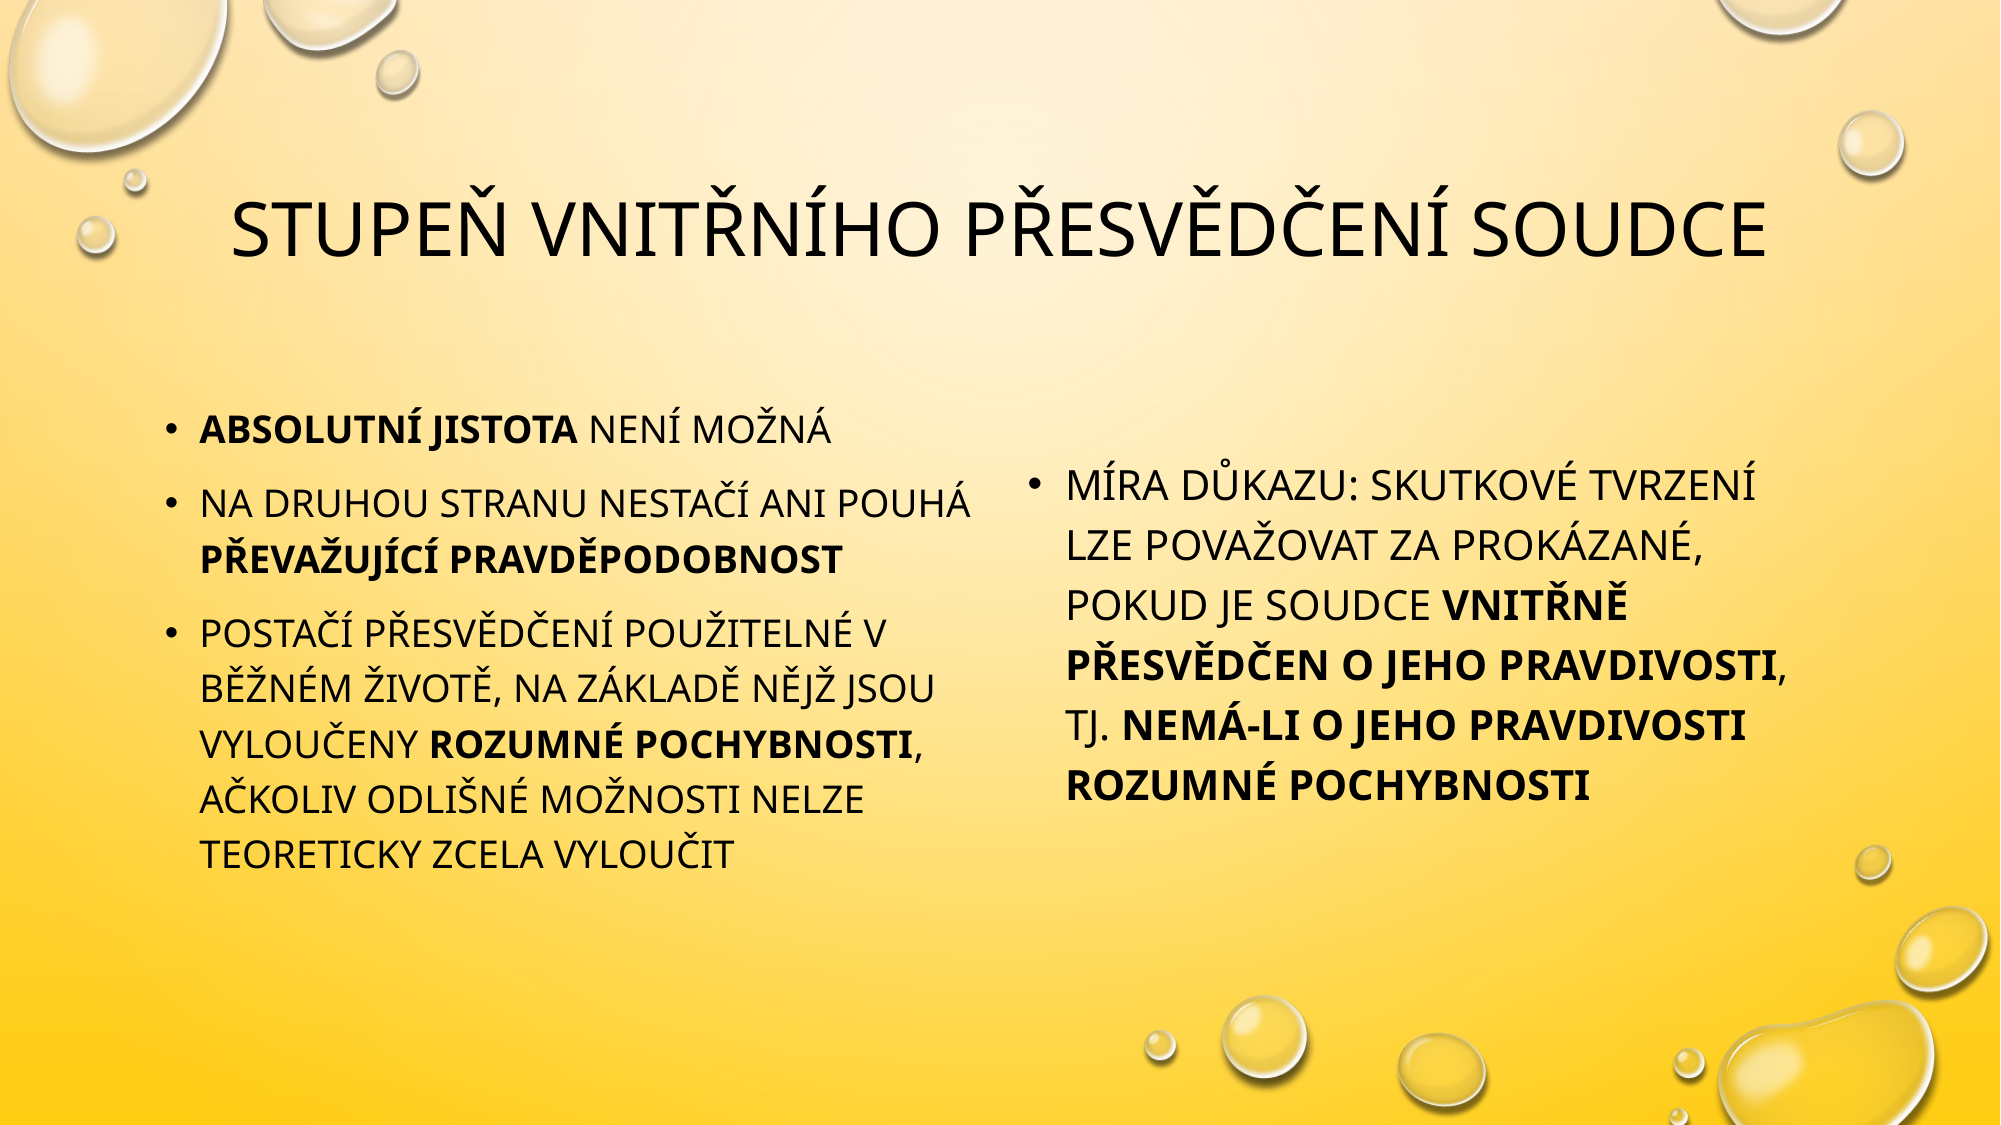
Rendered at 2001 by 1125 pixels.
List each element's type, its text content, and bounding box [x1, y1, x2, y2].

list Absolutní jistota není možná Na druhou stranu nestačí ani pouhá převažující pravděpodobnost Postačí přesvědčení použitelné v běžném životě, na základě nějž jsou vyloučeny rozumné pochybnosti, ačkoliv odlišné možnosti nelze teoreticky zcela vyloučit [149, 388, 988, 950]
title Stupeň vnitřního přesvědčení soudce [149, 101, 1851, 364]
list Míra důkazu: Skutkové tvrzení lze považovat za prokázané, pokud je soudce vnitřně přesvědčen o jeho pravdivosti, tj. nemá-li o jeho pravdivosti rozumné pochybnosti [1012, 388, 1850, 950]
picture [0, 0, 2000, 1125]
